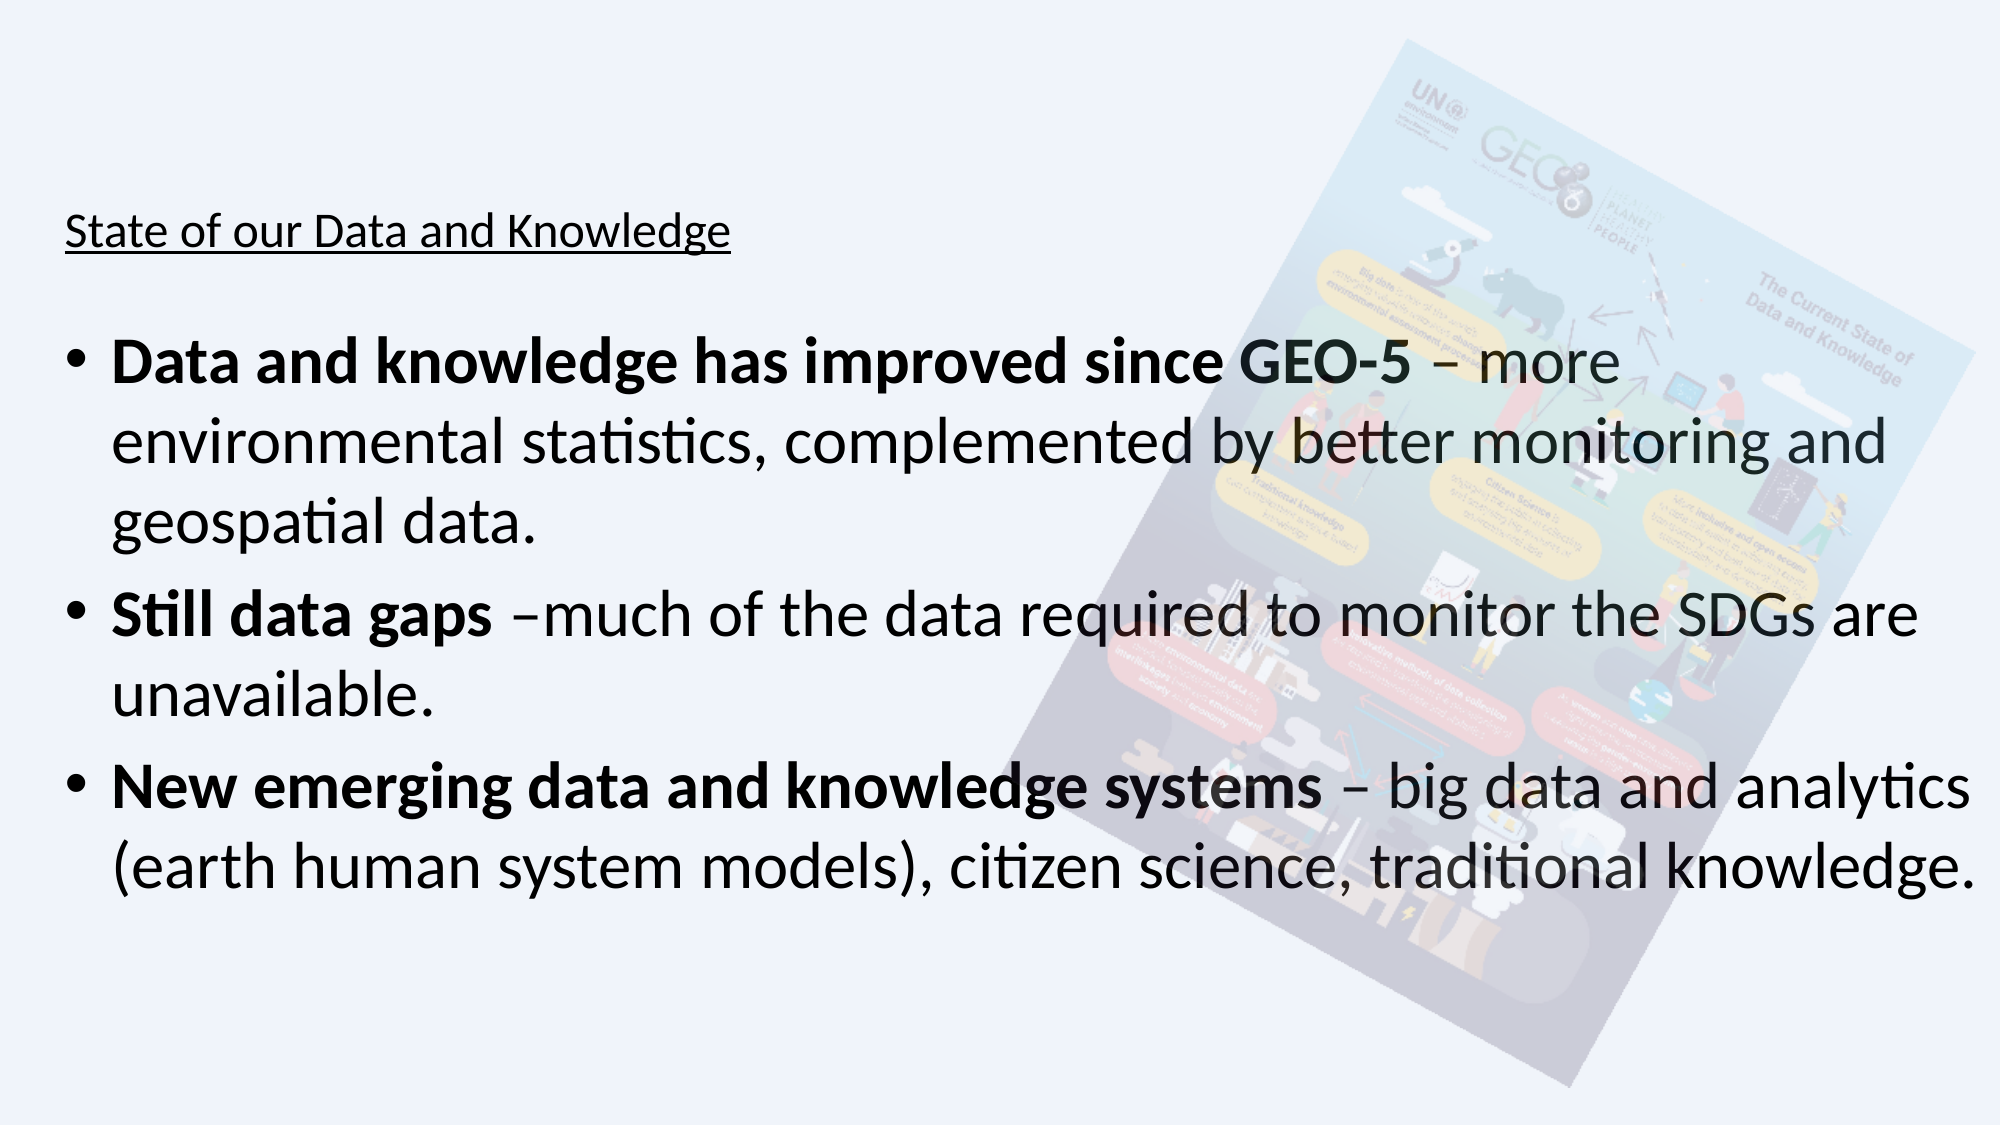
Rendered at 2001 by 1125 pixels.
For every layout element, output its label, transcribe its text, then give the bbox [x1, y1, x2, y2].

text_box State of our Data and Knowledge Data and knowledge has improved since GEO-5 – more environmental statistics, complemented by better monitoring and geospatial data. Still data gaps –much of the data required to monitor the SDGs are unavailable. New emerging data and knowledge systems – big data and analytics (earth human system models), citizen science, traditional knowledge. [49, 189, 1162, 910]
picture [1162, 141, 1813, 983]
text_box State of our Data and Knowledge Data and knowledge has improved since GEO-5 – more environmental statistics, complemented by better monitoring and geospatial data. Still data gaps –much of the data required to monitor the SDGs are unavailable. New emerging data and knowledge systems – big data and analytics (earth human system models), citizen science, traditional knowledge. [1813, 189, 2000, 910]
